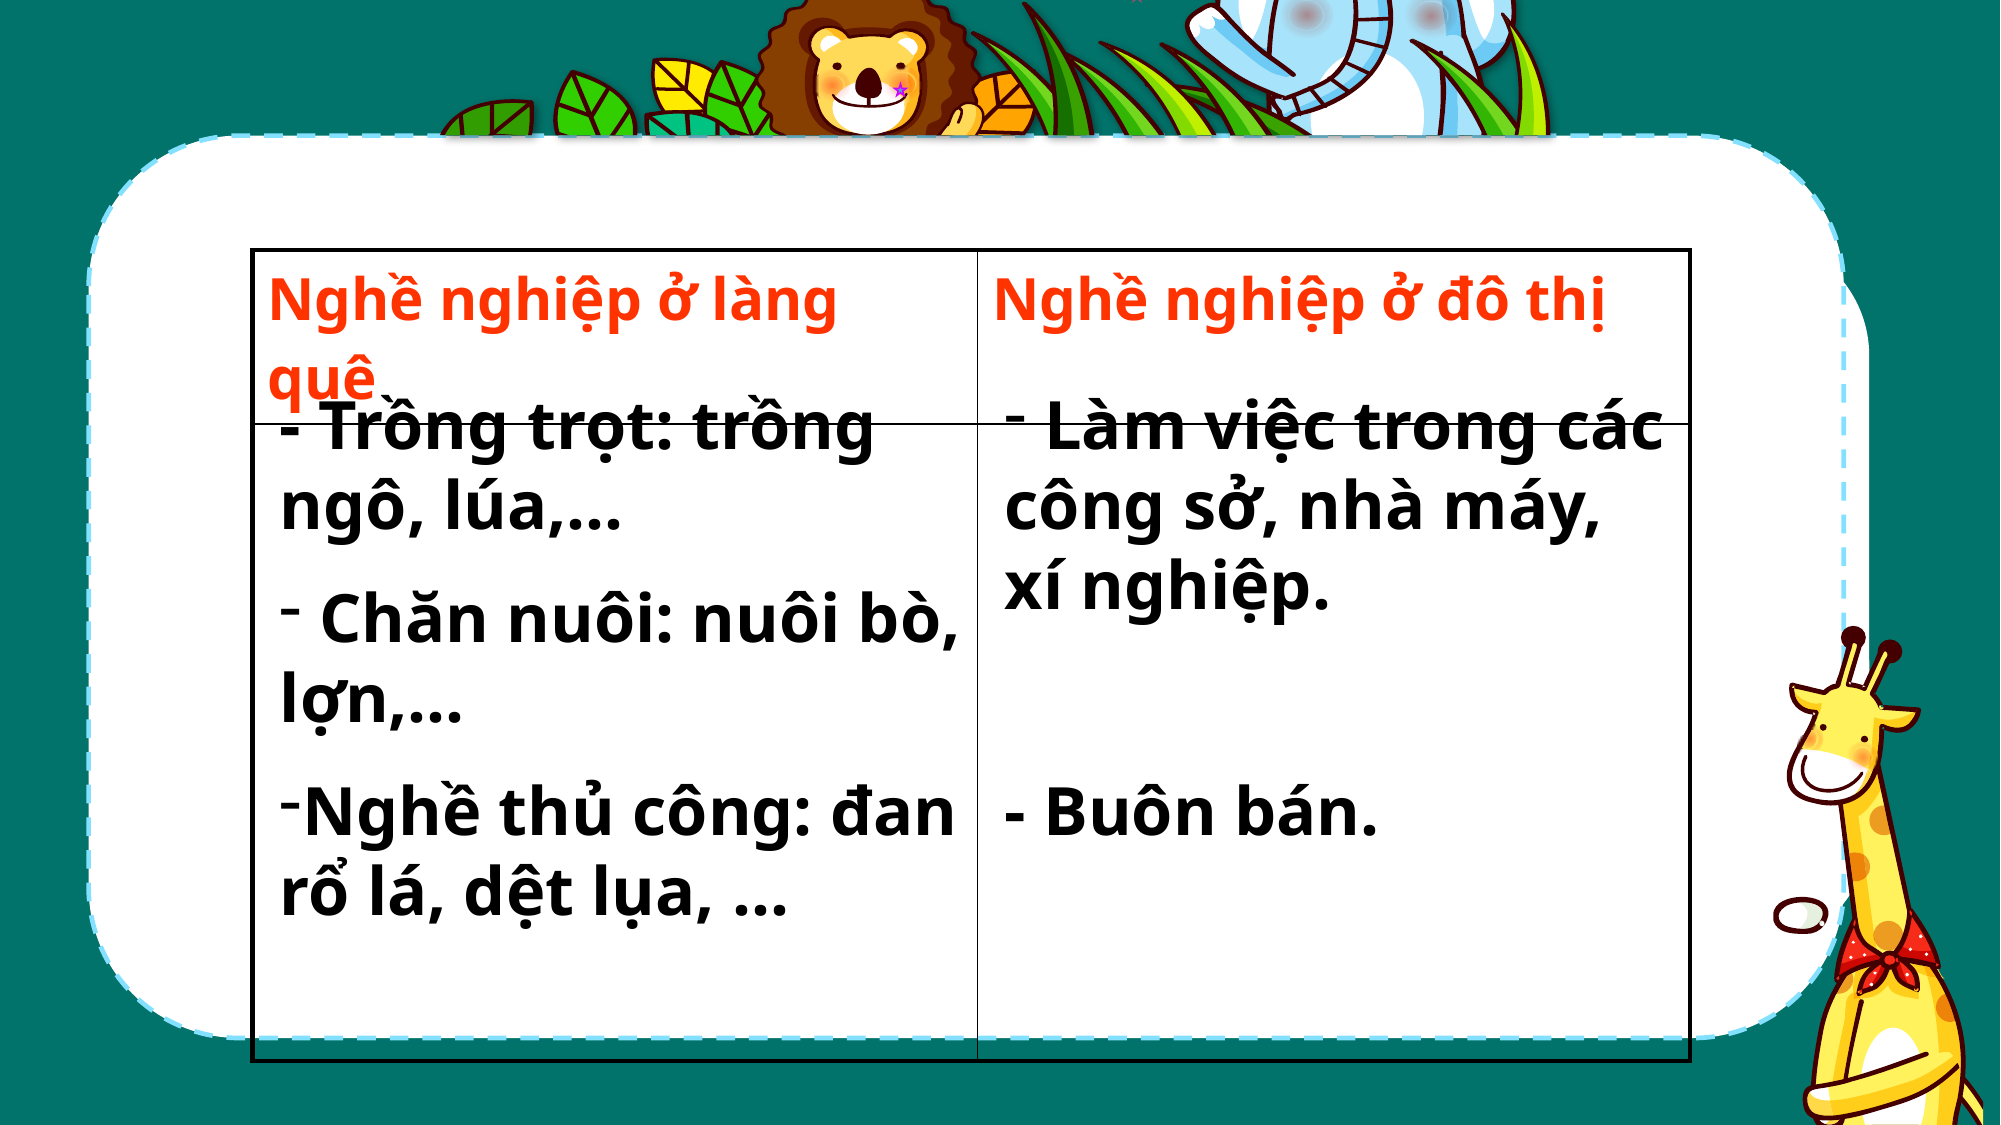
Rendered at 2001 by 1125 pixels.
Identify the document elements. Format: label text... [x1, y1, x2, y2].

picture [439, 0, 1551, 136]
table_cell [255, 425, 977, 1059]
table_header Nghề nghiệp ở đô thị [978, 252, 1688, 423]
picture [1773, 625, 1984, 1125]
text_box Làm việc trong các công sở, nhà máy, xí nghiệp. - Buôn bán. [990, 375, 1690, 857]
table_cell [978, 425, 1688, 1059]
text_box - Trồng trọt: trồng ngô, lúa,… Chăn nuôi: nuôi bò, lợn,... Nghề thủ công: đan rổ lá, dệt lụa, … [265, 375, 978, 937]
text_box [87, 134, 1845, 1040]
table_header Nghề nghiệp ở làng quê [255, 252, 977, 423]
text_box [1844, 280, 1871, 625]
